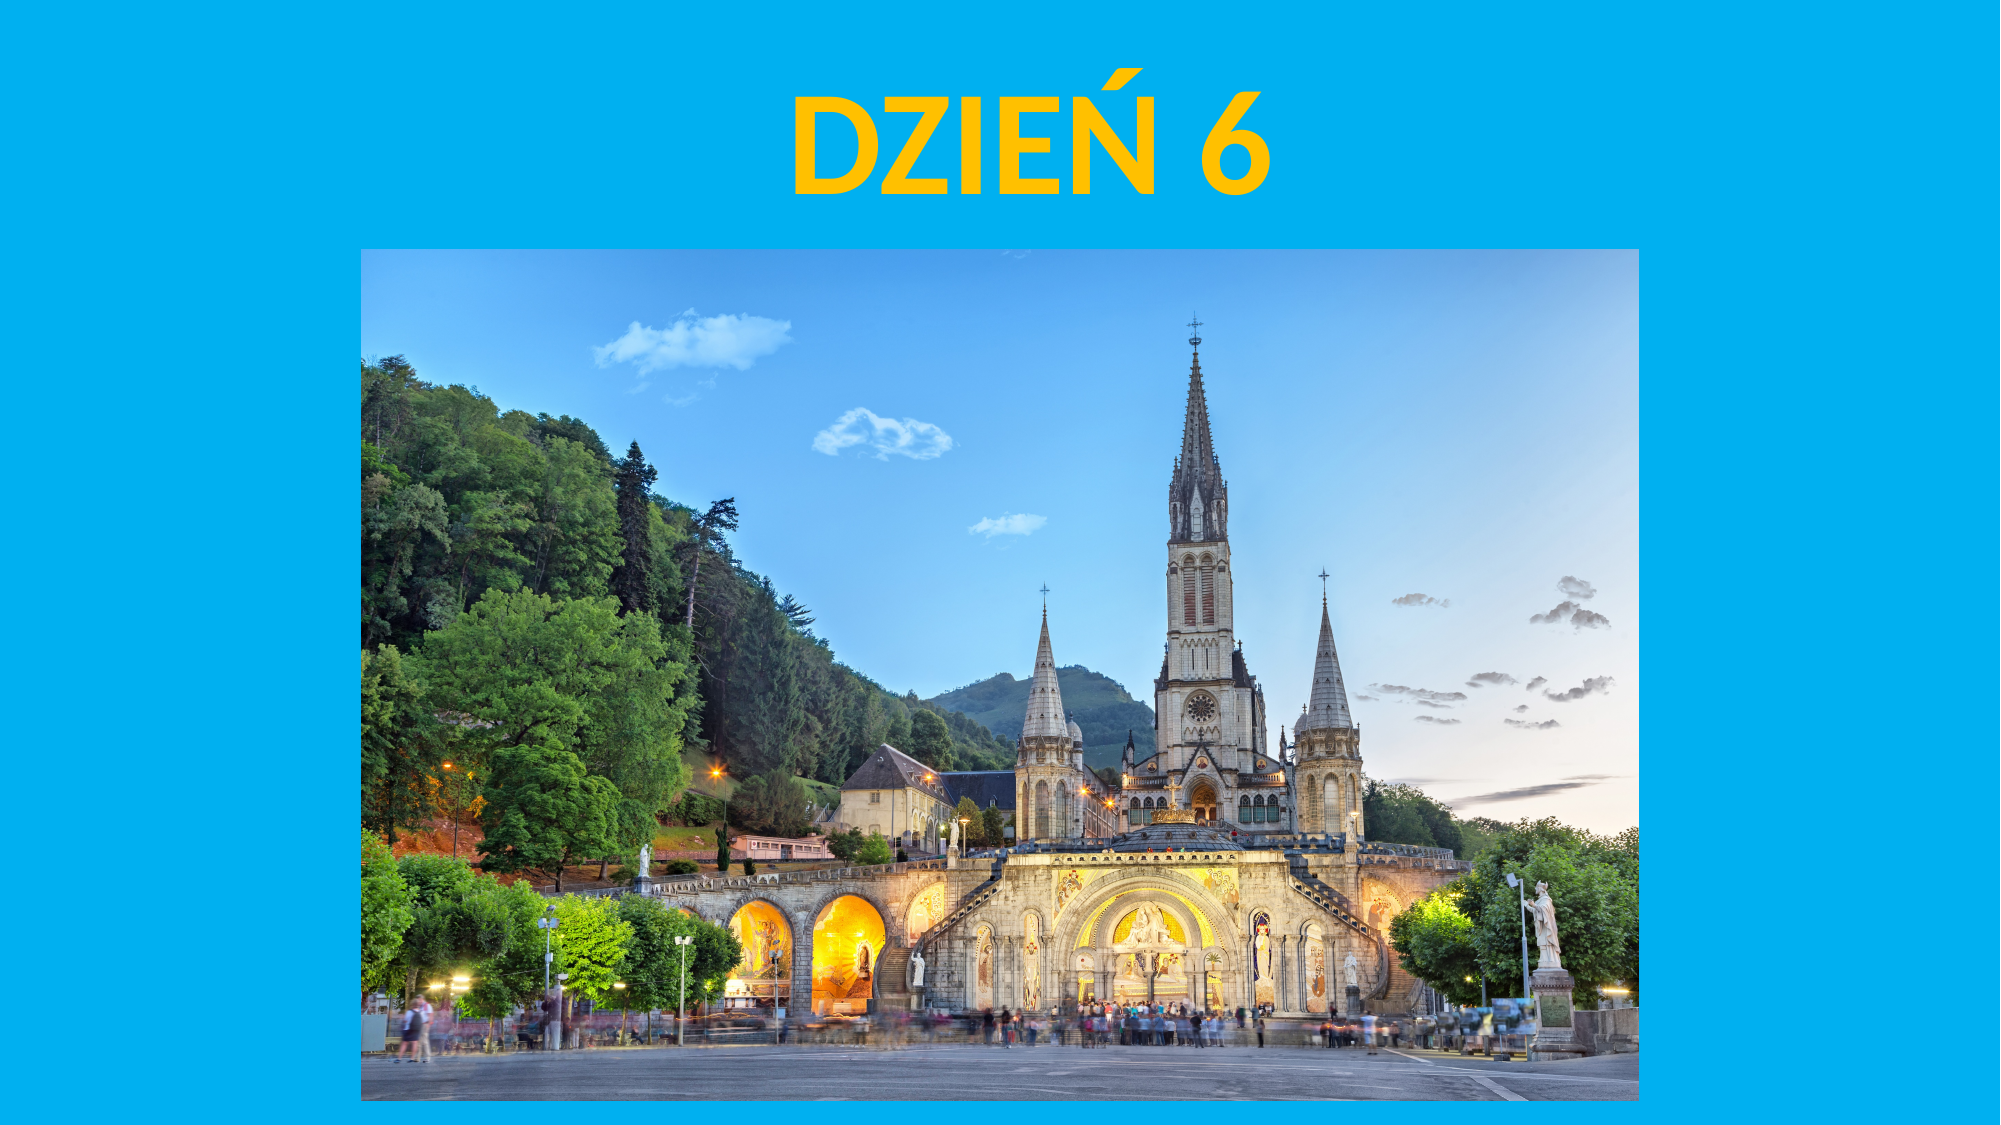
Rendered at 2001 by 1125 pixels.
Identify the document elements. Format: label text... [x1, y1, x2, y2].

picture [362, 250, 1638, 1100]
text_box DZIEŃ 6 [772, 37, 1289, 233]
